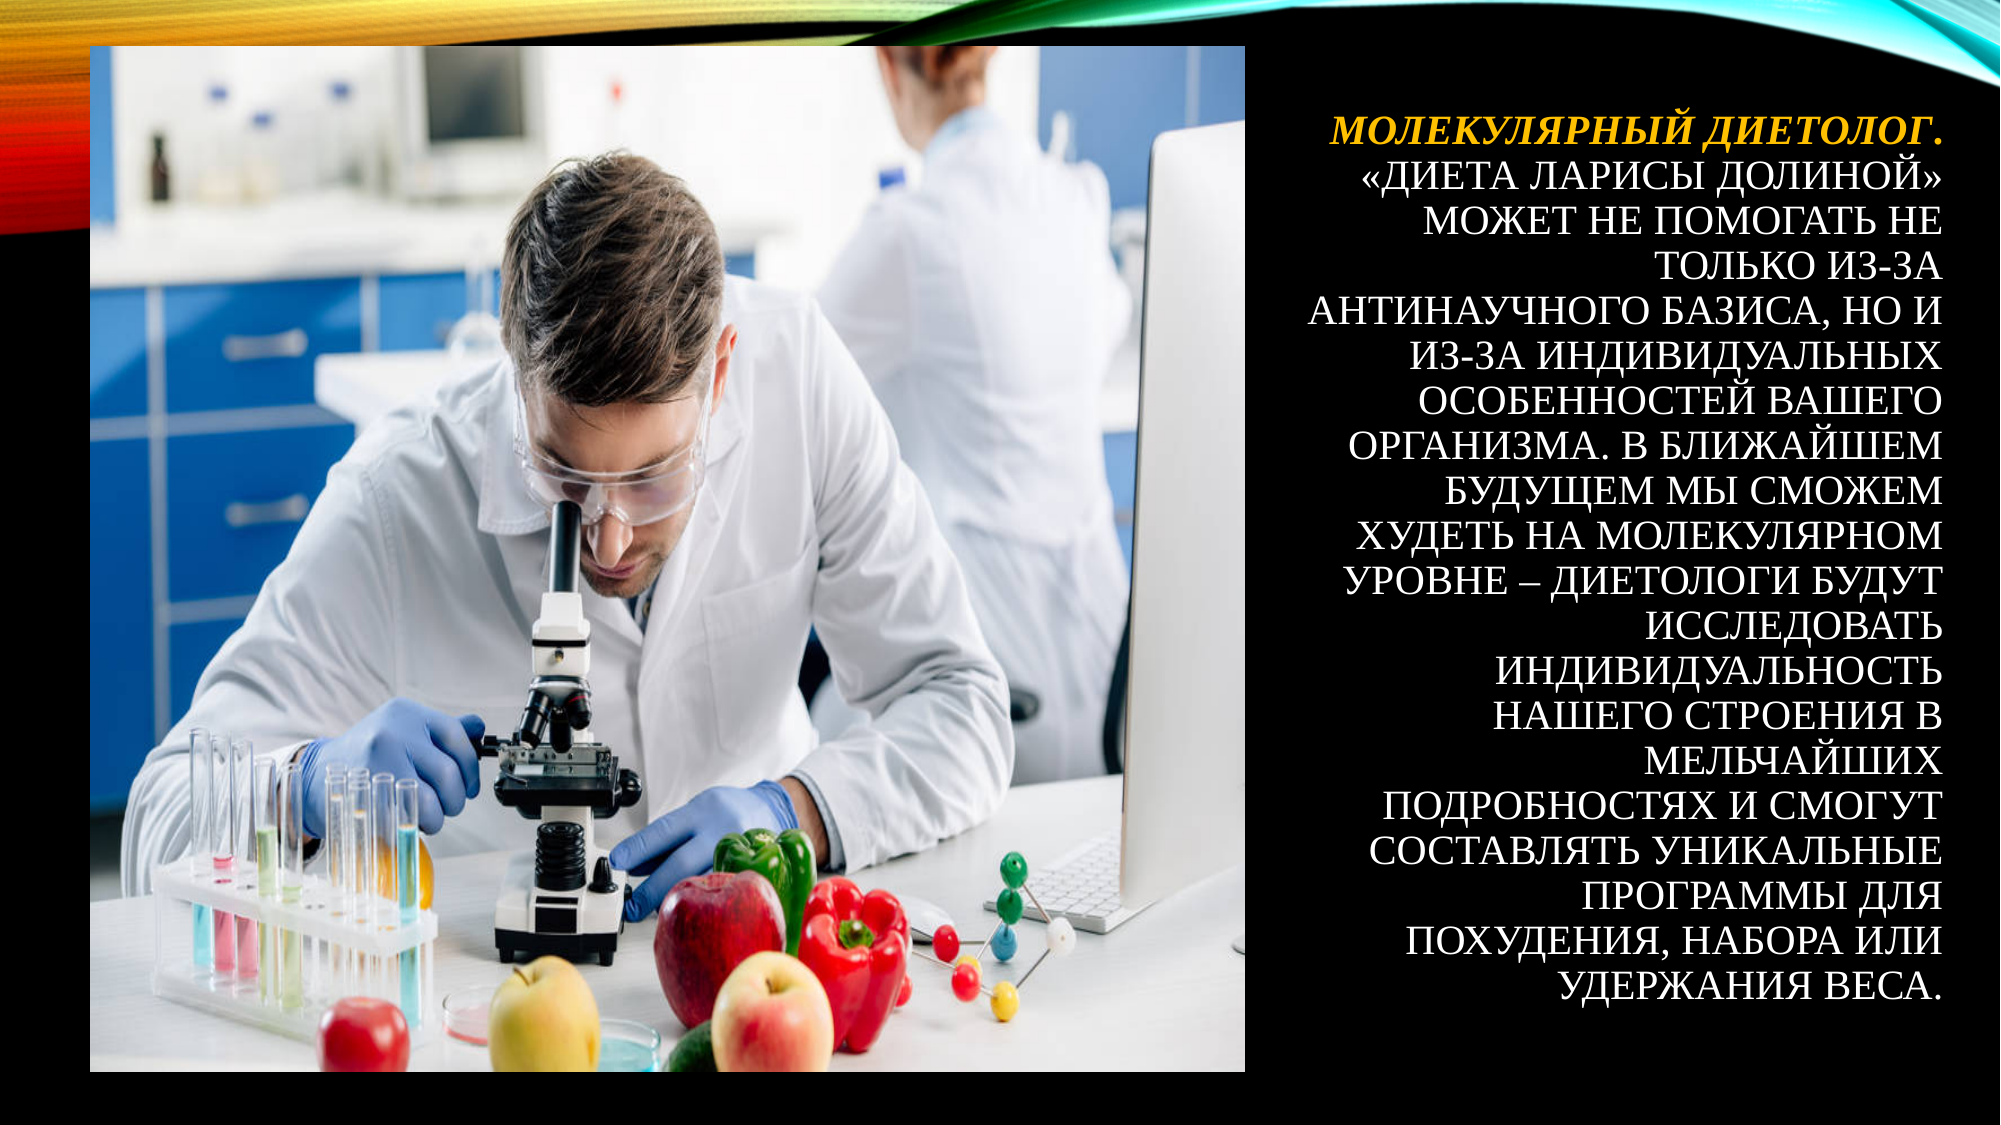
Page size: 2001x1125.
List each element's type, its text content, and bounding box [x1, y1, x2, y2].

title Молекулярный диетолог. «Диета Ларисы Долиной» может не помогать не только из-за антинаучного базиса, но и из-за индивидуальных особенностей вашего организма. В ближайшем будущем мы сможем худеть на молекулярном уровне – диетологи будут исследовать индивидуальность нашего строения в мельчайших подробностях и смогут составлять уникальные программы для похудения, набора или удержания веса. [1290, 46, 1959, 1072]
picture [0, 0, 2000, 1072]
